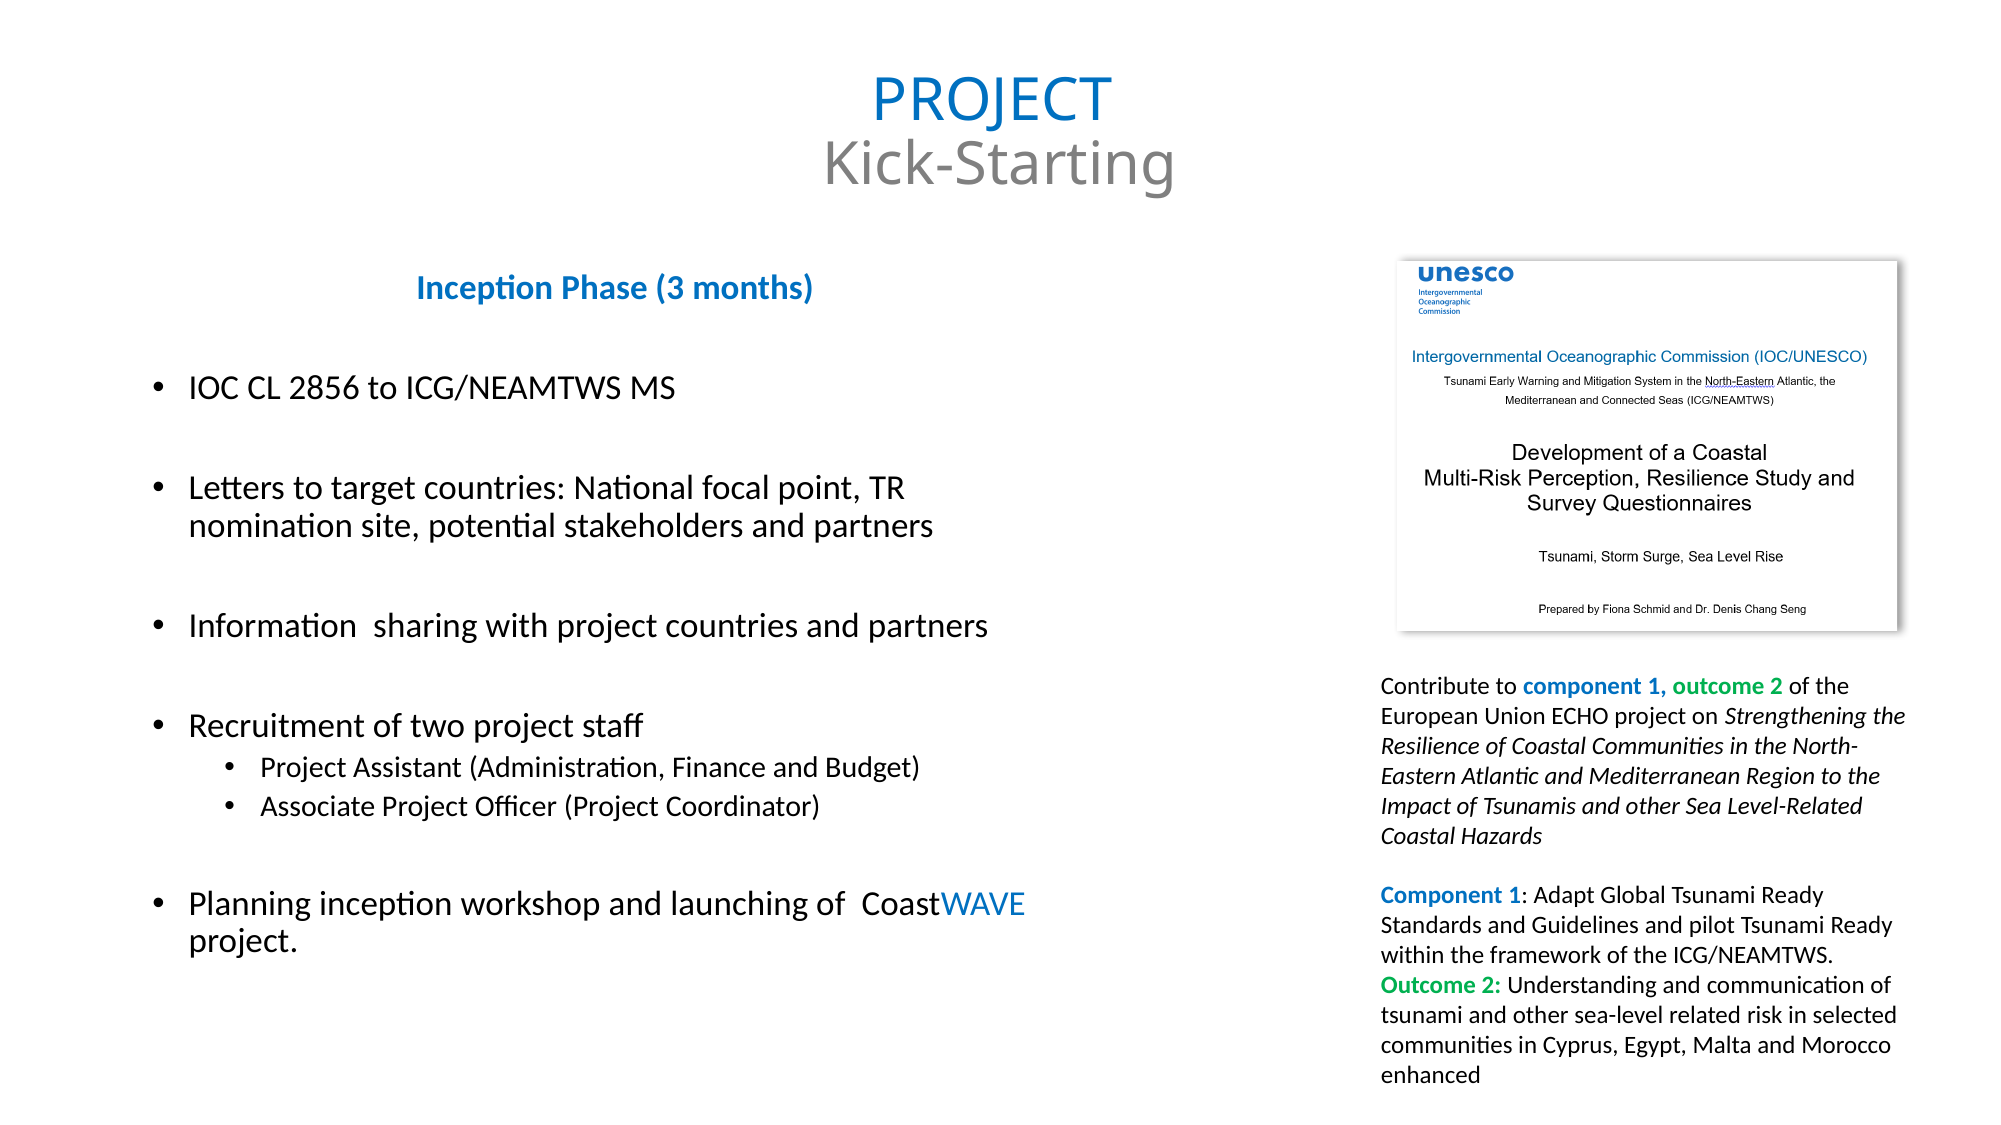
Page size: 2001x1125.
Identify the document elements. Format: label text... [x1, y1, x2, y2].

title PROJECT Kick-Starting [137, 59, 1863, 278]
text_box Contribute to component 1, outcome 2 of the European Union ECHO project on Strengthening the Resilience of Coastal Communities in the North-Eastern Atlantic and Mediterranean Region to the Impact of Tsunamis and other Sea Level-Related Coastal Hazards Component 1: Adapt Global Tsunami Ready Standards and Guidelines and pilot Tsunami Ready within the framework of the ICG/NEAMTWS. Outcome 2: Understanding and communication of tsunami and other sea-level related risk in selected communities in Cyprus, Egypt, Malta and Morocco enhanced [1366, 662, 1929, 1096]
picture [1396, 261, 1898, 631]
list Inception Phase (3 months) IOC CL 2856 to ICG/NEAMTWS MS Letters to target countries: National focal point, TR nomination site, potential stakeholders and partners Information sharing with project countries and partners Recruitment of two project staff Project Assistant (Administration, Finance and Budget) Associate Project Officer (Project Coordinator) Planning inception workshop and launching of CoastWAVE project. [137, 261, 1093, 976]
